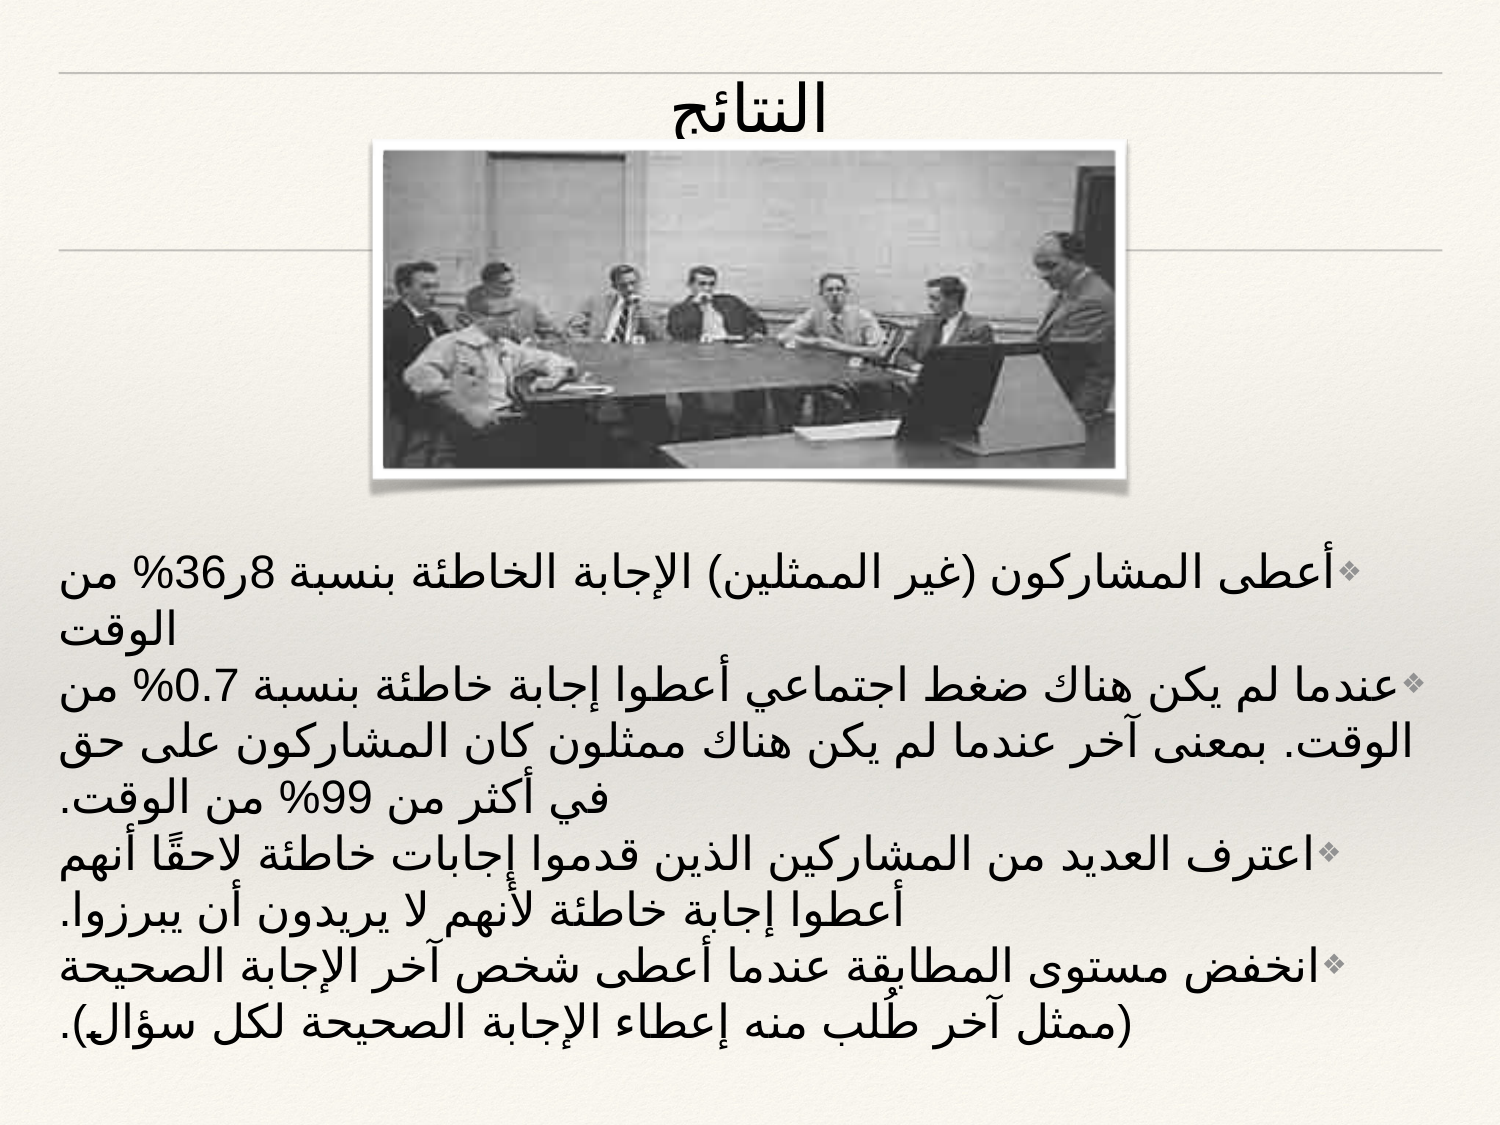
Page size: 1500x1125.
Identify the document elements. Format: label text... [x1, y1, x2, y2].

list أعطى المشاركون (غير الممثلين) الإجابة الخاطئة بنسبة 8ر36% من الوقت عندما لم يكن هناك ضغط اجتماعي أعطوا إجابة خاطئة بنسبة 0.7% من الوقت. بمعنى آخر عندما لم يكن هناك ممثلون كان المشاركون على حق في أكثر من 99% من الوقت. اعترف العديد من المشاركين الذين قدموا إجابات خاطئة لاحقًا أنهم أعطوا إجابة خاطئة لأنهم لا يريدون أن يبرزوا. انخفض مستوى المطابقة عندما أعطى شخص آخر الإجابة الصحيحة (ممثل آخر طُلب منه إعطاء الإجابة الصحيحة لكل سؤال). [58, 511, 1442, 1079]
title النتائج [58, 39, 1442, 182]
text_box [367, 138, 1133, 502]
picture [0, 0, 1500, 1125]
